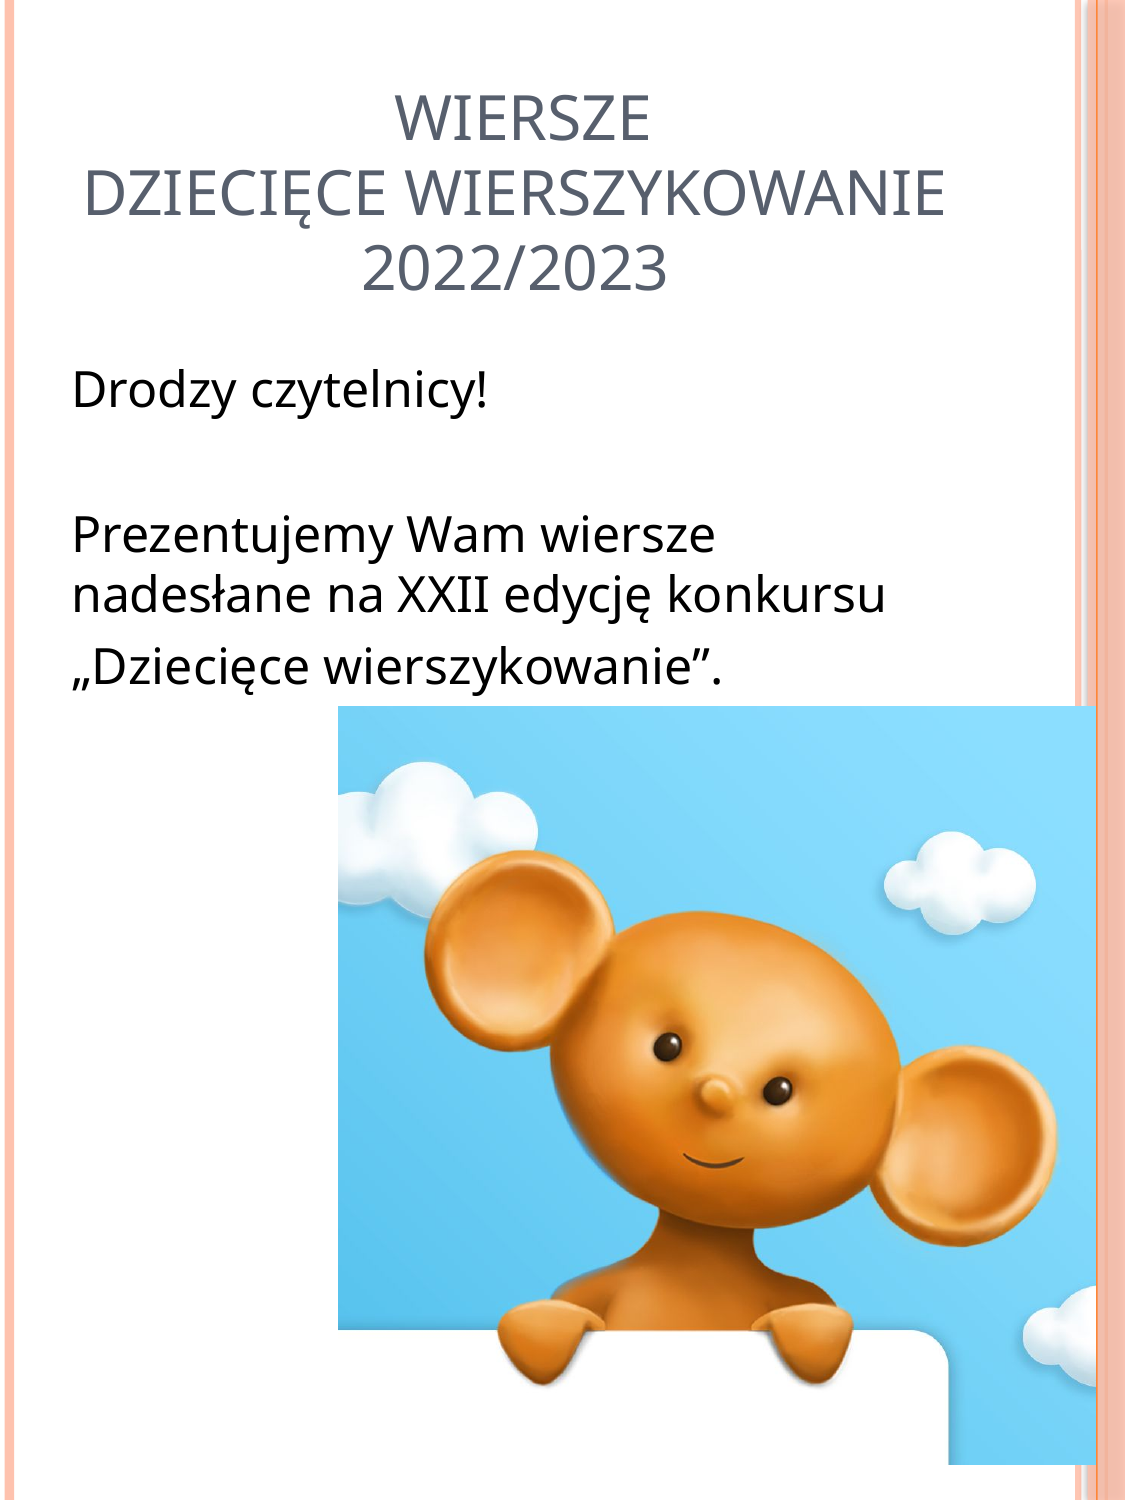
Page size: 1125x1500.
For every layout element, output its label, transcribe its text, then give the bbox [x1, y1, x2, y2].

title wiersze dziecięce wierszykowanie 2022/2023 [56, 60, 976, 310]
picture [337, 706, 1097, 1465]
list Drodzy czytelnicy! Prezentujemy Wam wiersze nadesłane na XXII edycję konkursu „Dziecięce wierszykowanie”. [56, 350, 976, 1416]
